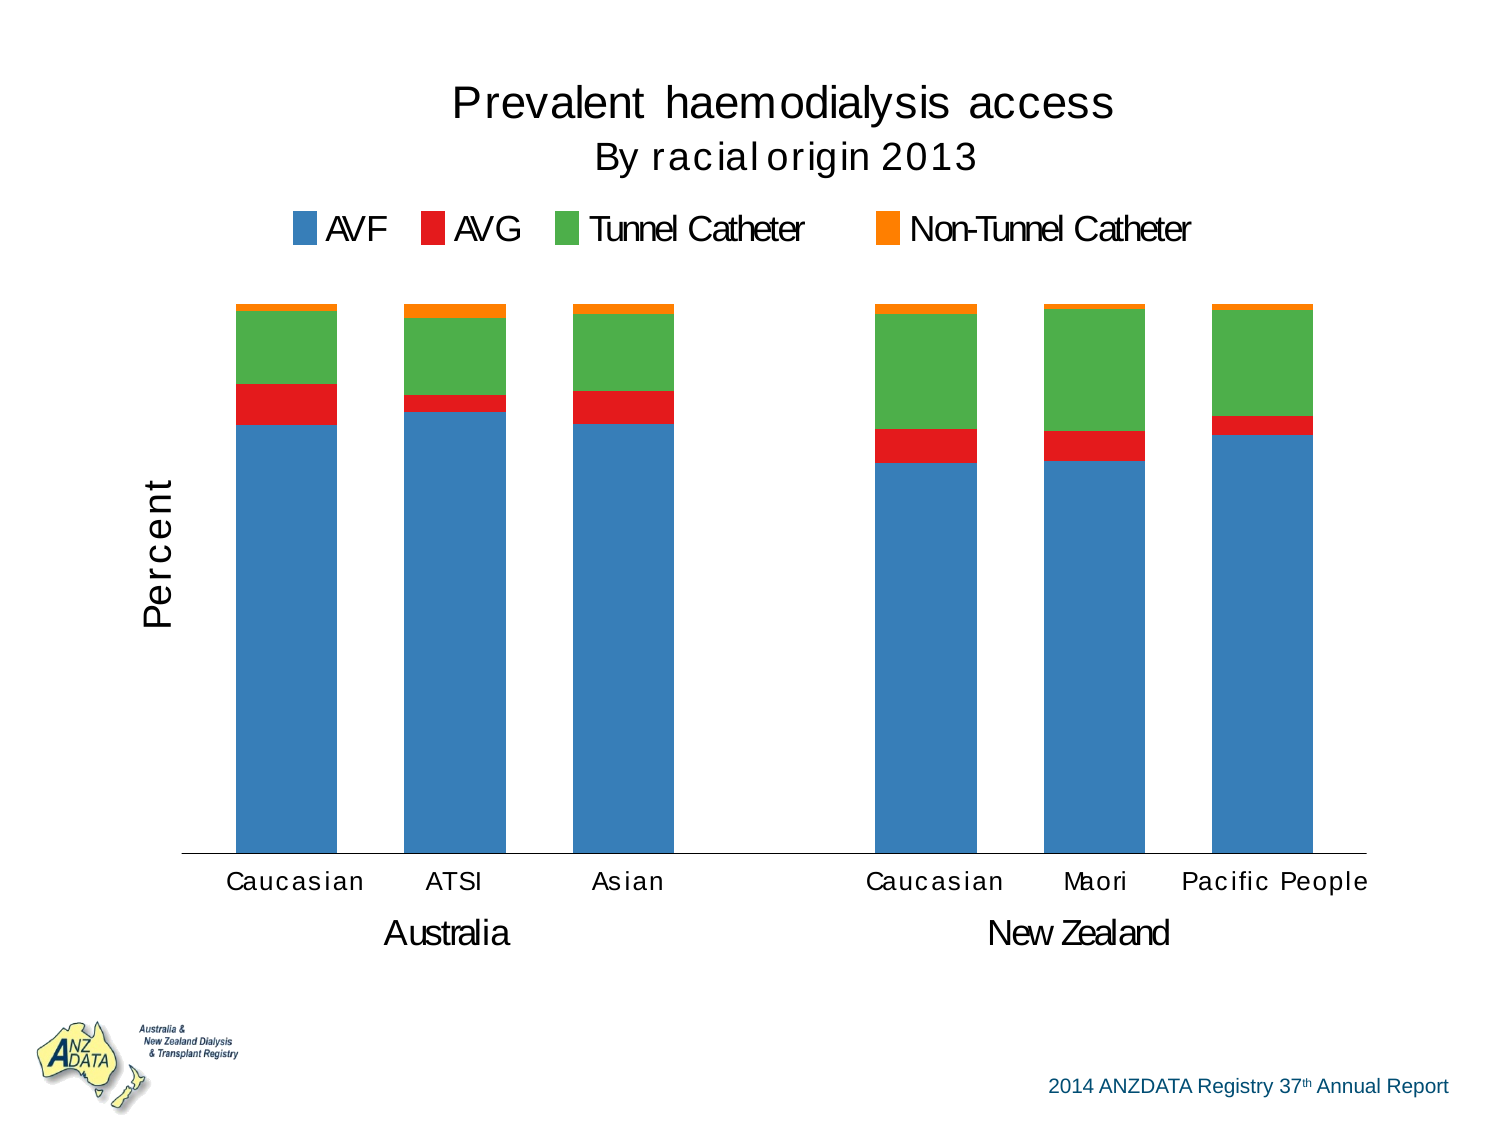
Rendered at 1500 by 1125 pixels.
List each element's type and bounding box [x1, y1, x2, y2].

picture [1306, 1078, 1311, 1087]
picture [100, 42, 1400, 988]
picture [29, 1016, 243, 1118]
